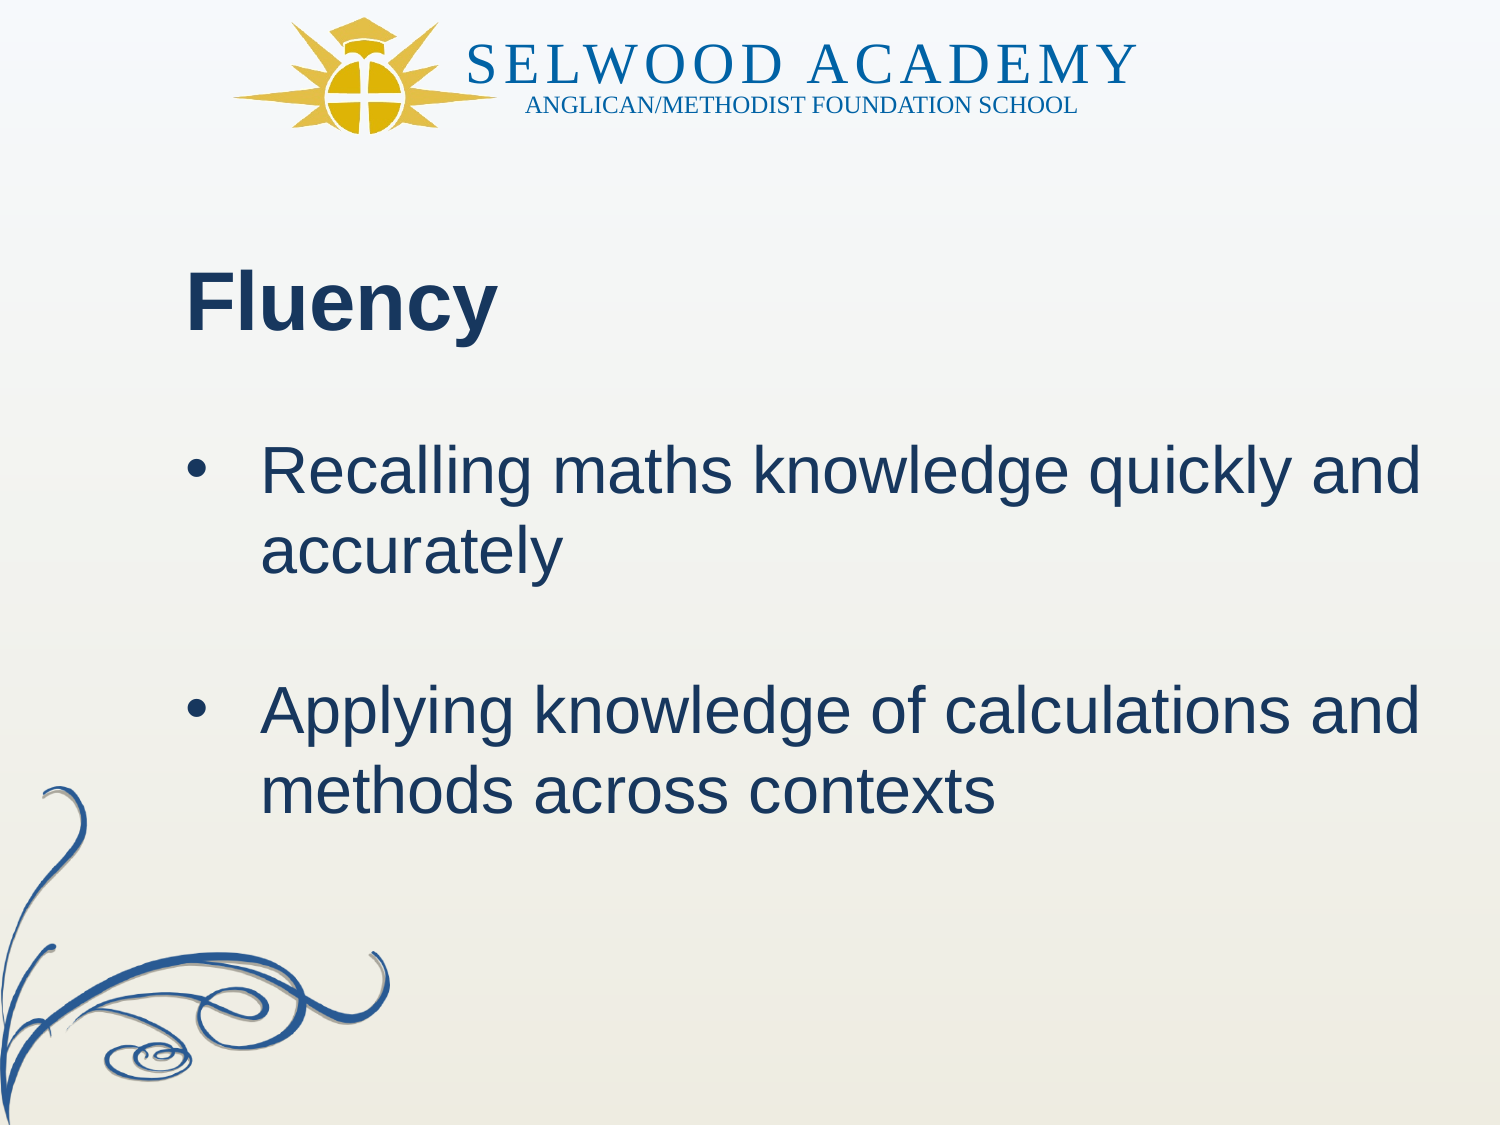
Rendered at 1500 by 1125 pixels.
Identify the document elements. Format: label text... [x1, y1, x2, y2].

picture [226, 0, 508, 147]
text_box Fluency Recalling maths knowledge quickly and accurately Applying knowledge of calculations and methods across contexts [170, 239, 1446, 915]
